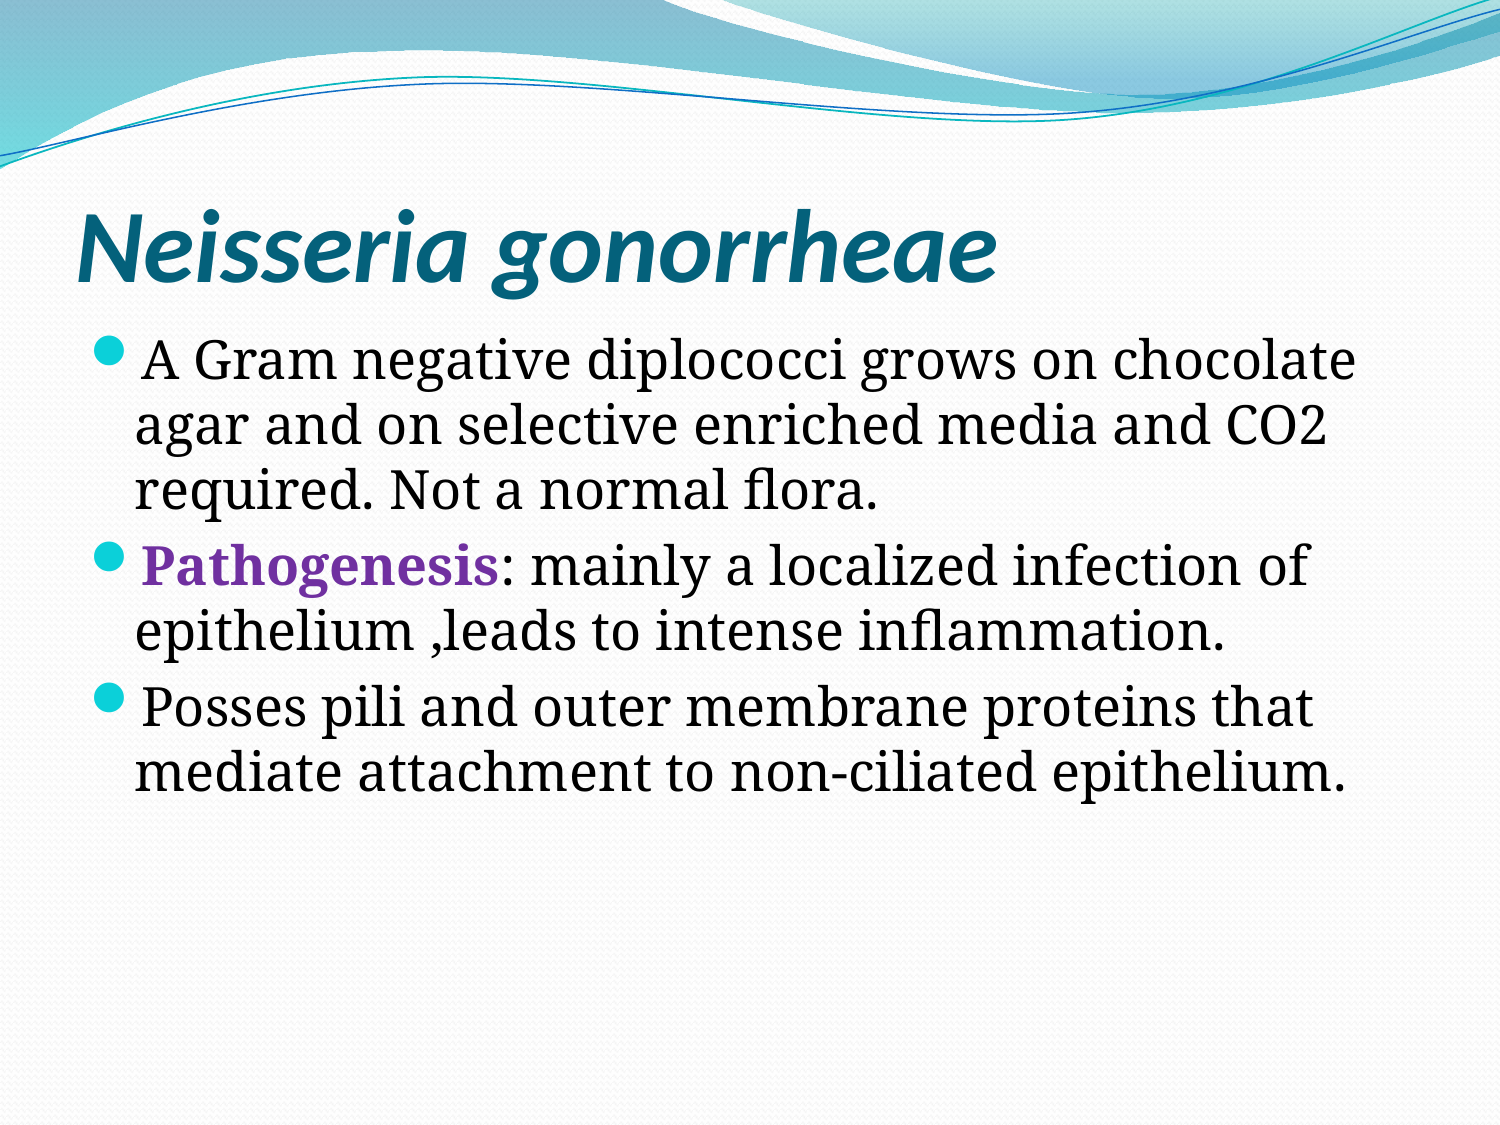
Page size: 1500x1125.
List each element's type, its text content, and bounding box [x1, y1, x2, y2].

list A Gram negative diplococci grows on chocolate agar and on selective enriched media and CO2 required. Not a normal flora. Pathogenesis: mainly a localized infection of epithelium ,leads to intense inflammation. Posses pili and outer membrane proteins that mediate attachment to non-ciliated epithelium. [75, 317, 1425, 1038]
title Neisseria gonorrheae [75, 115, 1425, 303]
